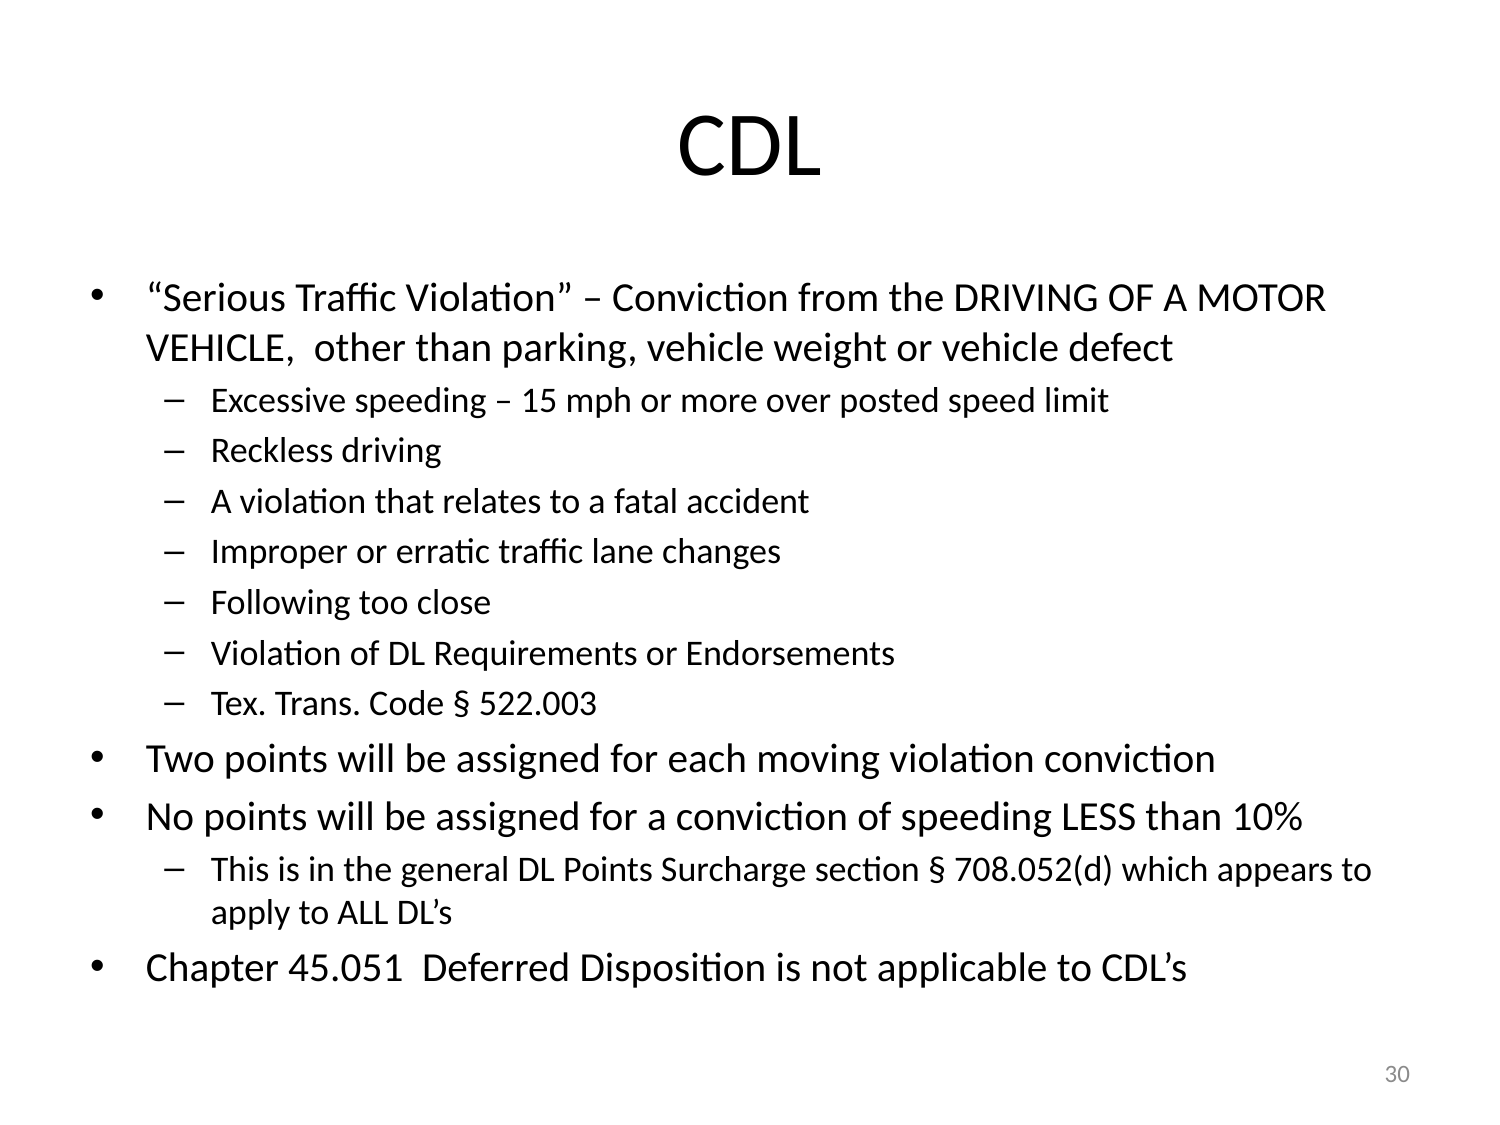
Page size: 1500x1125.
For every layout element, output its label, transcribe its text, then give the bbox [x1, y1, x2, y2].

title CDL [75, 45, 1425, 233]
list “Serious Traffic Violation” – Conviction from the DRIVING OF A MOTOR VEHICLE, other than parking, vehicle weight or vehicle defect Excessive speeding – 15 mph or more over posted speed limit Reckless driving A violation that relates to a fatal accident Improper or erratic traffic lane changes Following too close Violation of DL Requirements or Endorsements Tex. Trans. Code § 522.003 Two points will be assigned for each moving violation conviction No points will be assigned for a conviction of speeding LESS than 10% This is in the general DL Points Surcharge section § 708.052(d) which appears to apply to ALL DL’s Chapter 45.051 Deferred Disposition is not applicable to CDL’s [75, 262, 1425, 1005]
slide_number 30 [1074, 1042, 1425, 1103]
